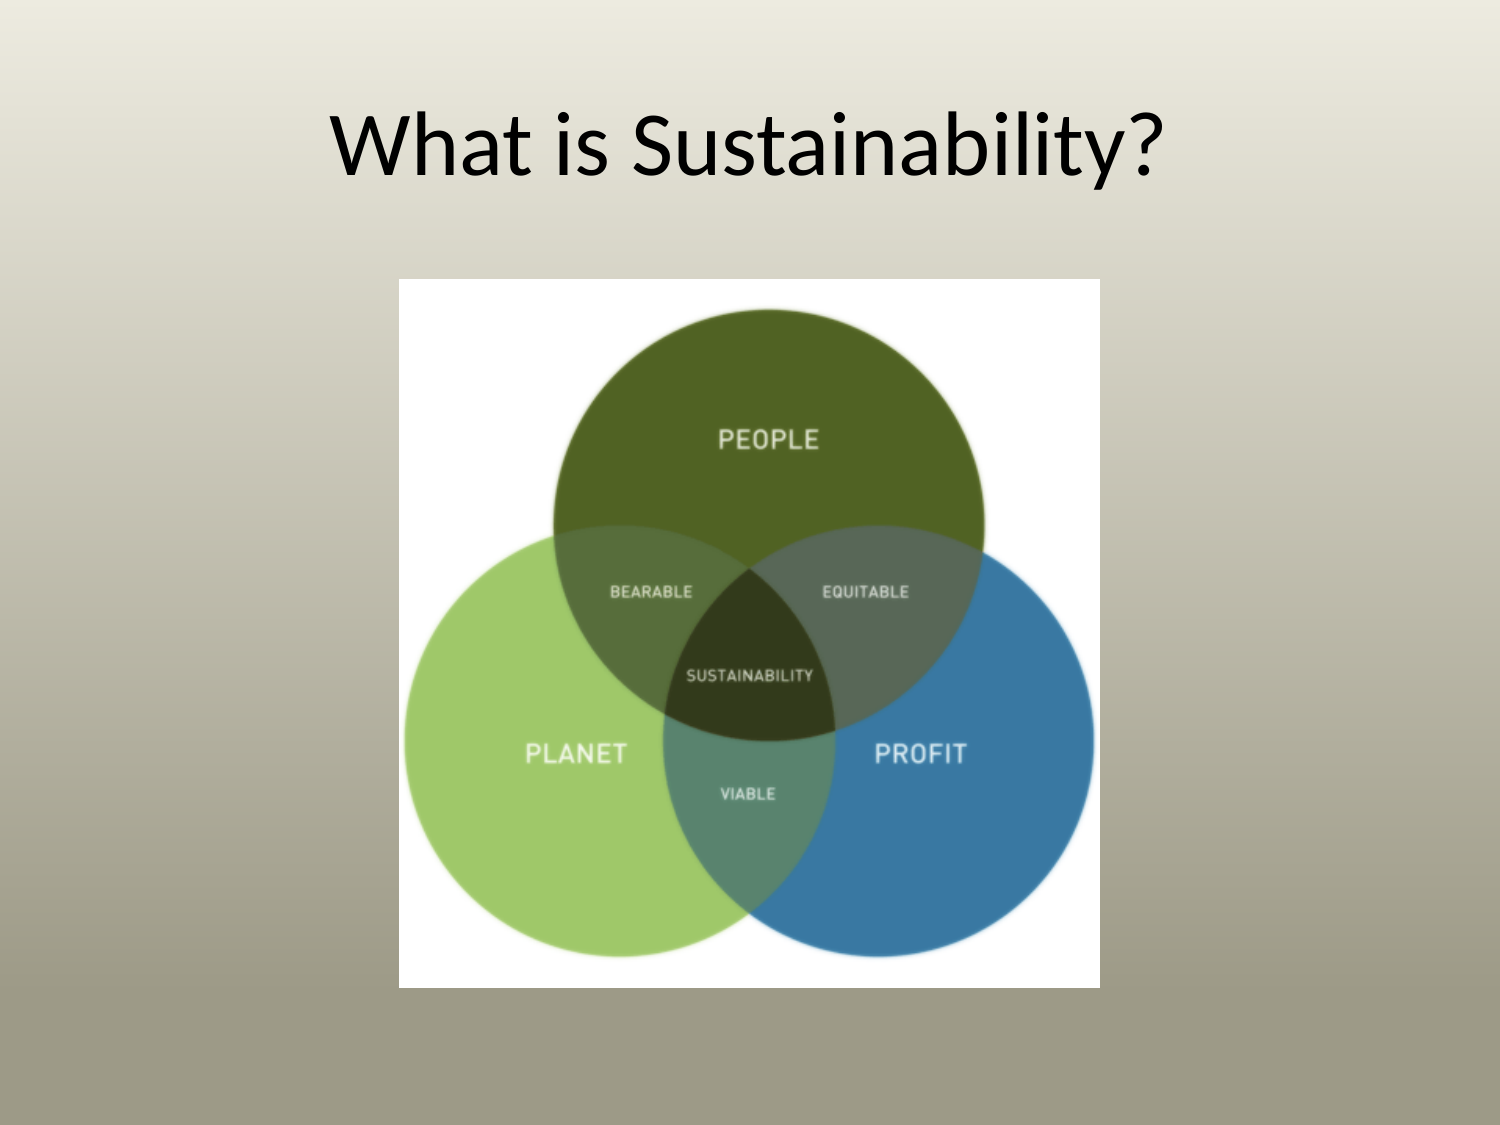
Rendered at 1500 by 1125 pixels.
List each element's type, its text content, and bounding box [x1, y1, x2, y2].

title What is Sustainability? [75, 45, 1425, 233]
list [399, 279, 1101, 988]
